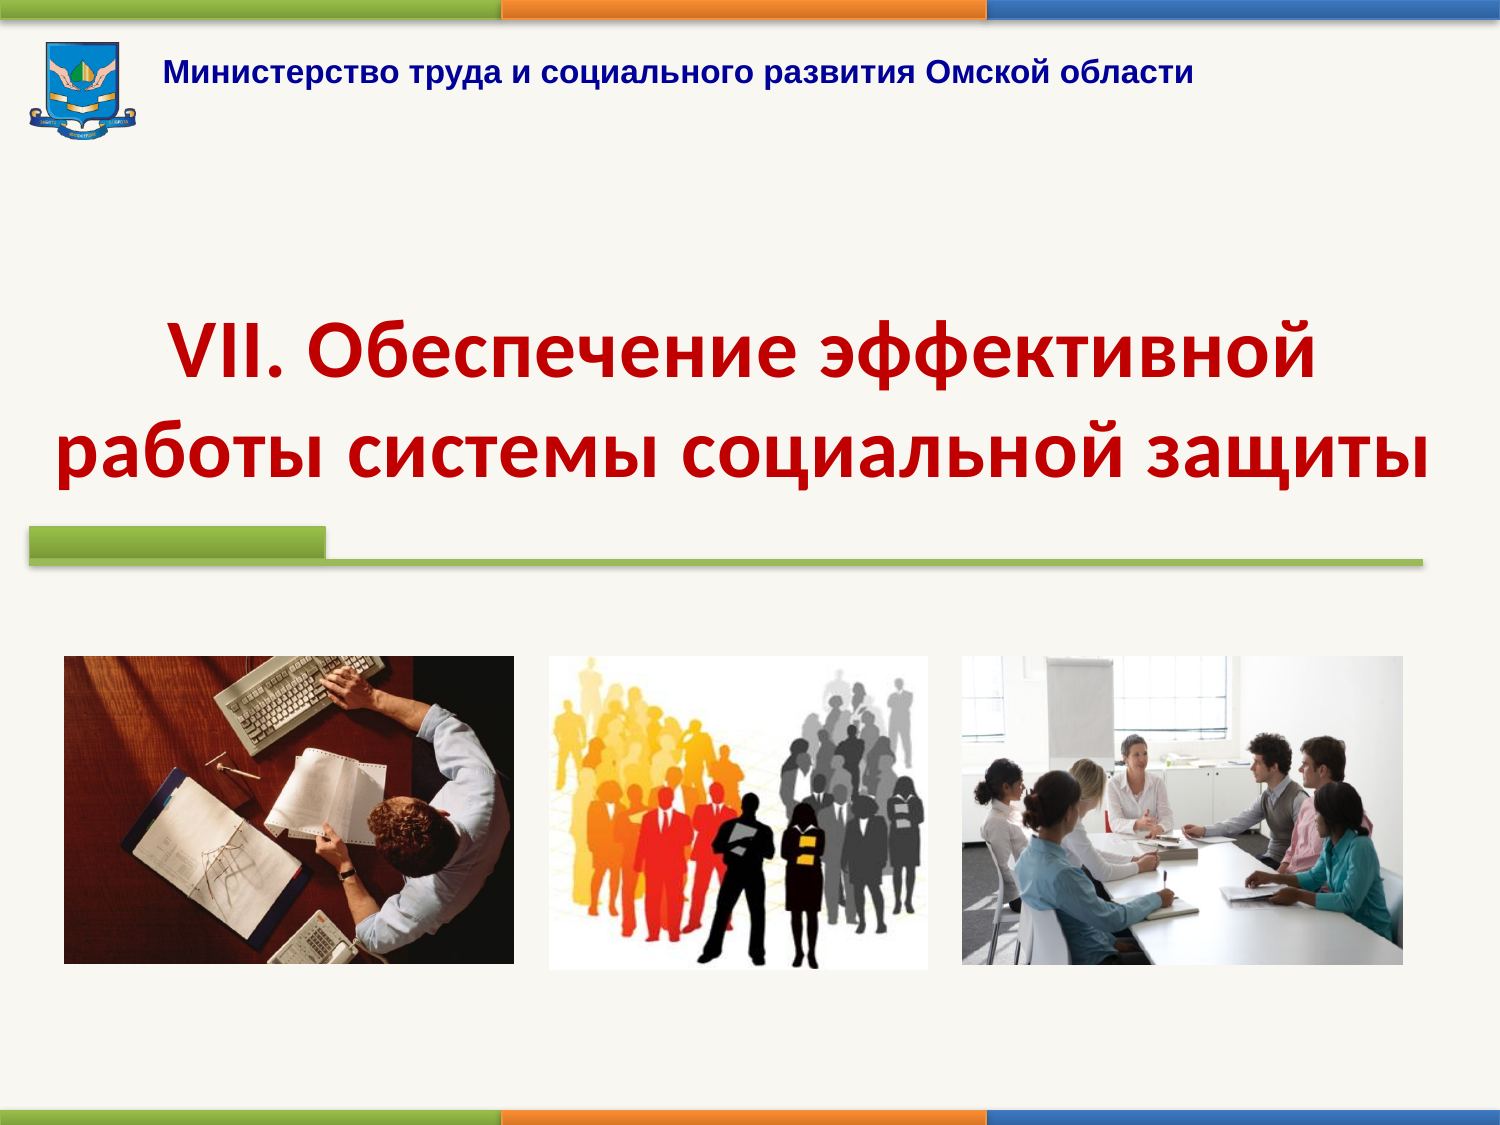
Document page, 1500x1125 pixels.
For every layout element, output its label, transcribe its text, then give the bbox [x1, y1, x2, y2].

text_box [0, 0, 499, 20]
text_box [501, 0, 987, 20]
picture [962, 656, 1403, 965]
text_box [0, 1110, 1500, 1125]
picture [548, 656, 928, 971]
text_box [29, 42, 1448, 153]
text_box [29, 526, 326, 559]
picture [64, 656, 514, 965]
text_box [988, 0, 1500, 20]
text_box VII. Обеспечение эффективной работы системы социальной защиты [29, 286, 1459, 501]
